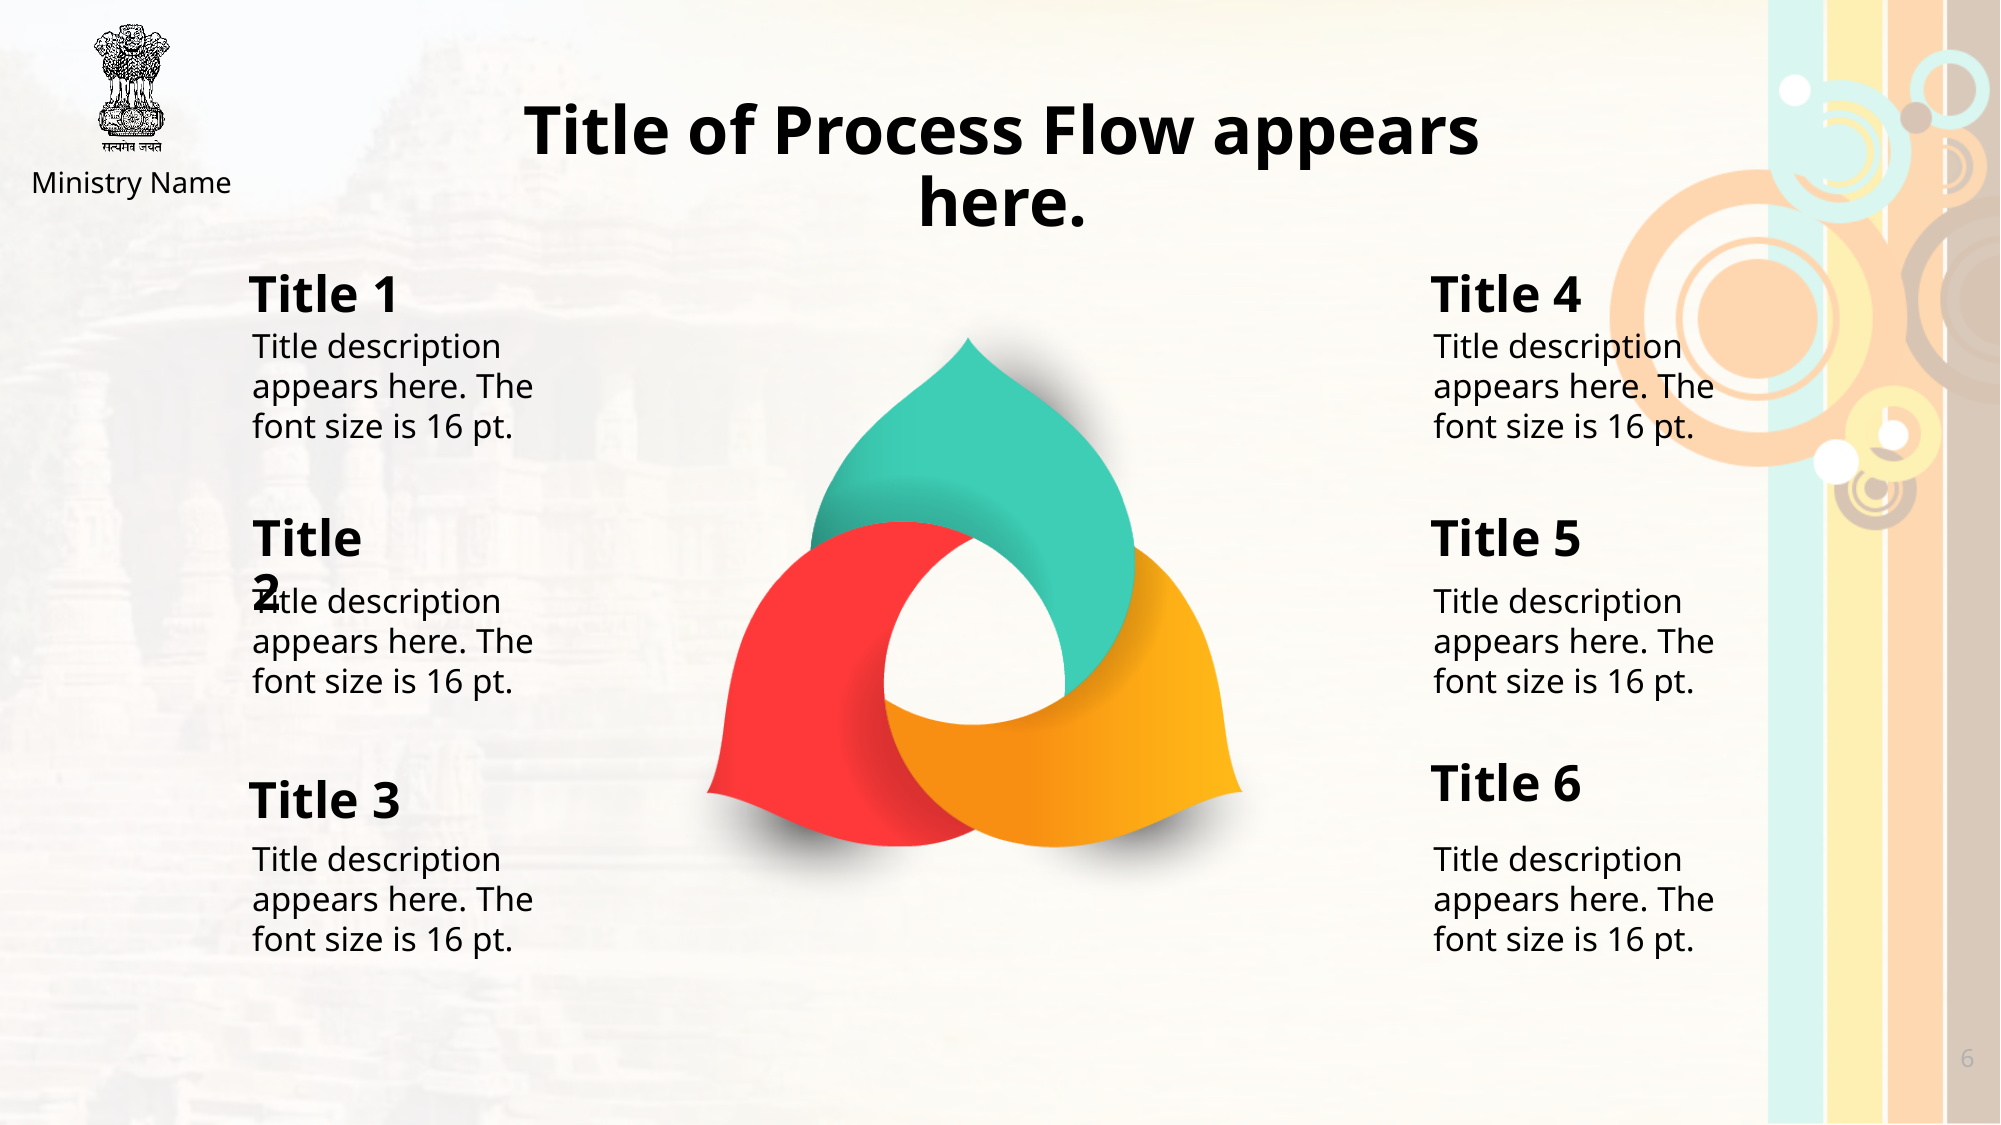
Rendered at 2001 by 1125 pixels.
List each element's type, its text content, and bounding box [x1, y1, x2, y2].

text_box Title 1 [233, 261, 416, 331]
text_box Title description appears here. The font size is 16 pt. [1418, 317, 1792, 453]
slide_number 6 [1539, 1029, 1990, 1089]
text_box Title description appears here. The font size is 16 pt. [237, 572, 611, 708]
text_box Title of Process Flow appears here. [491, 89, 1513, 249]
text_box Title 5 [1415, 506, 1597, 576]
text_box Title 2 [237, 506, 411, 572]
text_box Title description appears here. The font size is 16 pt. [237, 317, 611, 453]
list Ministry Name [0, 161, 268, 260]
picture [90, 19, 174, 156]
text_box Title 4 [1415, 261, 1597, 331]
text_box Title 6 [1415, 750, 1597, 820]
text_box Title description appears here. The font size is 16 pt. [1418, 572, 1792, 708]
text_box Title description appears here. The font size is 16 pt. [1418, 830, 1792, 966]
text_box Title description appears here. The font size is 16 pt. [237, 830, 611, 966]
picture [674, 307, 1270, 904]
text_box Title 3 [233, 768, 416, 838]
